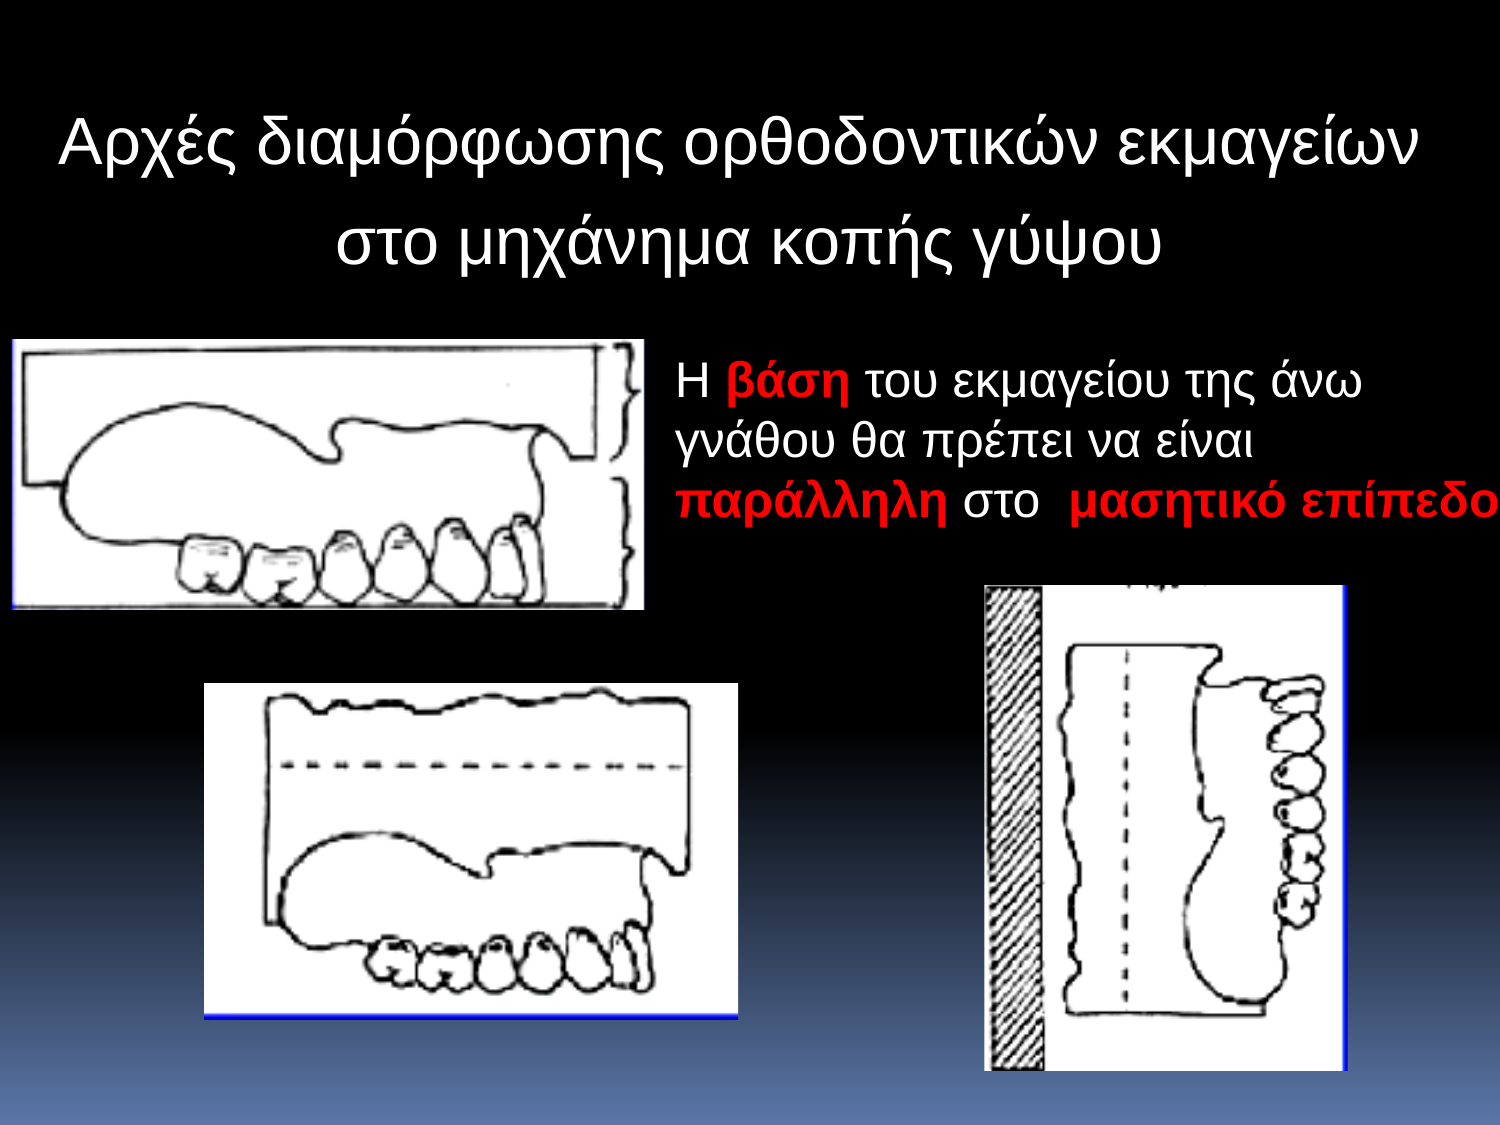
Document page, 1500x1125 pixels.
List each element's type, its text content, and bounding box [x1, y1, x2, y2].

picture [203, 682, 739, 1020]
text_box Η βάση του εκμαγείου της άνω γνάθου θα πρέπει να είναι παράλληλη στο μασητικό επίπεδο [660, 339, 1500, 535]
picture [11, 339, 645, 610]
text_box Αρχές διαμόρφωσης ορθοδοντικών εκμαγείων στο μηχάνημα κοπής γύψου [0, 70, 1500, 285]
picture [983, 585, 1349, 1071]
